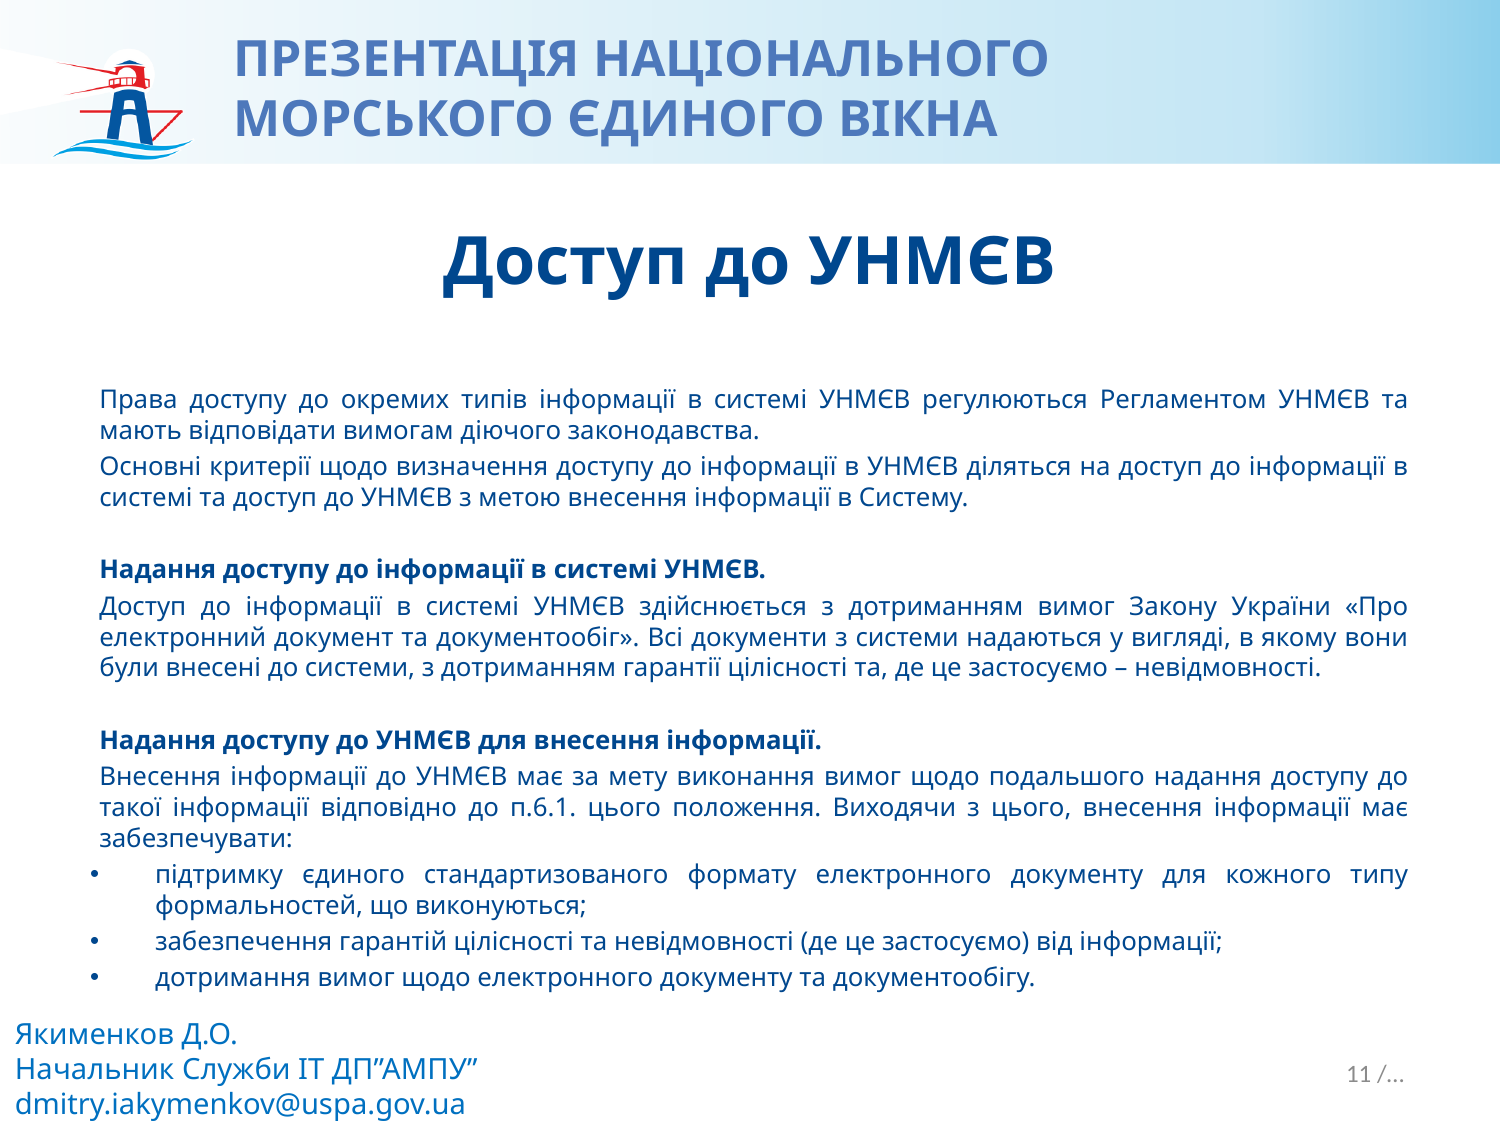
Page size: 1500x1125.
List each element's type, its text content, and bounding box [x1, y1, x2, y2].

list Права доступу до окремих типів інформації в системі УНМЄВ регулюються Регламентом УНМЄВ та мають відповідати вимогам діючого законодавства. Основні критерії щодо визначення доступу до інформації в УНМЄВ діляться на доступ до інформації в системі та доступ до УНМЄВ з метою внесення інформації в Систему. Надання доступу до інформації в системі УНМЄВ. Доступ до інформації в системі УНМЄВ здійснюється з дотриманням вимог Закону України «Про електронний документ та документообіг». Всі документи з системи надаються у вигляді, в якому вони були внесені до системи, з дотриманням гарантії цілісності та, де це застосуємо – невідмовності. Надання доступу до УНМЄВ для внесення інформації. Внесення інформації до УНМЄВ має за мету виконання вимог щодо подальшого надання доступу до такої інформації відповідно до п.6.1. цього положення. Виходячи з цього, внесення інформації має забезпечувати: підтримку єдиного стандартизованого формату електронного документу для кожного типу формальностей, що виконуються; забезпечення гарантій цілісності та невідмовності (де це застосуємо) від інформації; дотримання вимог щодо електронного документу та документообігу. [75, 375, 1425, 1005]
picture [0, 0, 1500, 165]
text_box Якименков Д.О. Начальник Служби ІТ ДП”АМПУ” dmitry.iakymenkov@uspa.gov.ua [0, 1007, 1500, 1125]
title Доступ до УНМЄВ [75, 173, 1425, 352]
